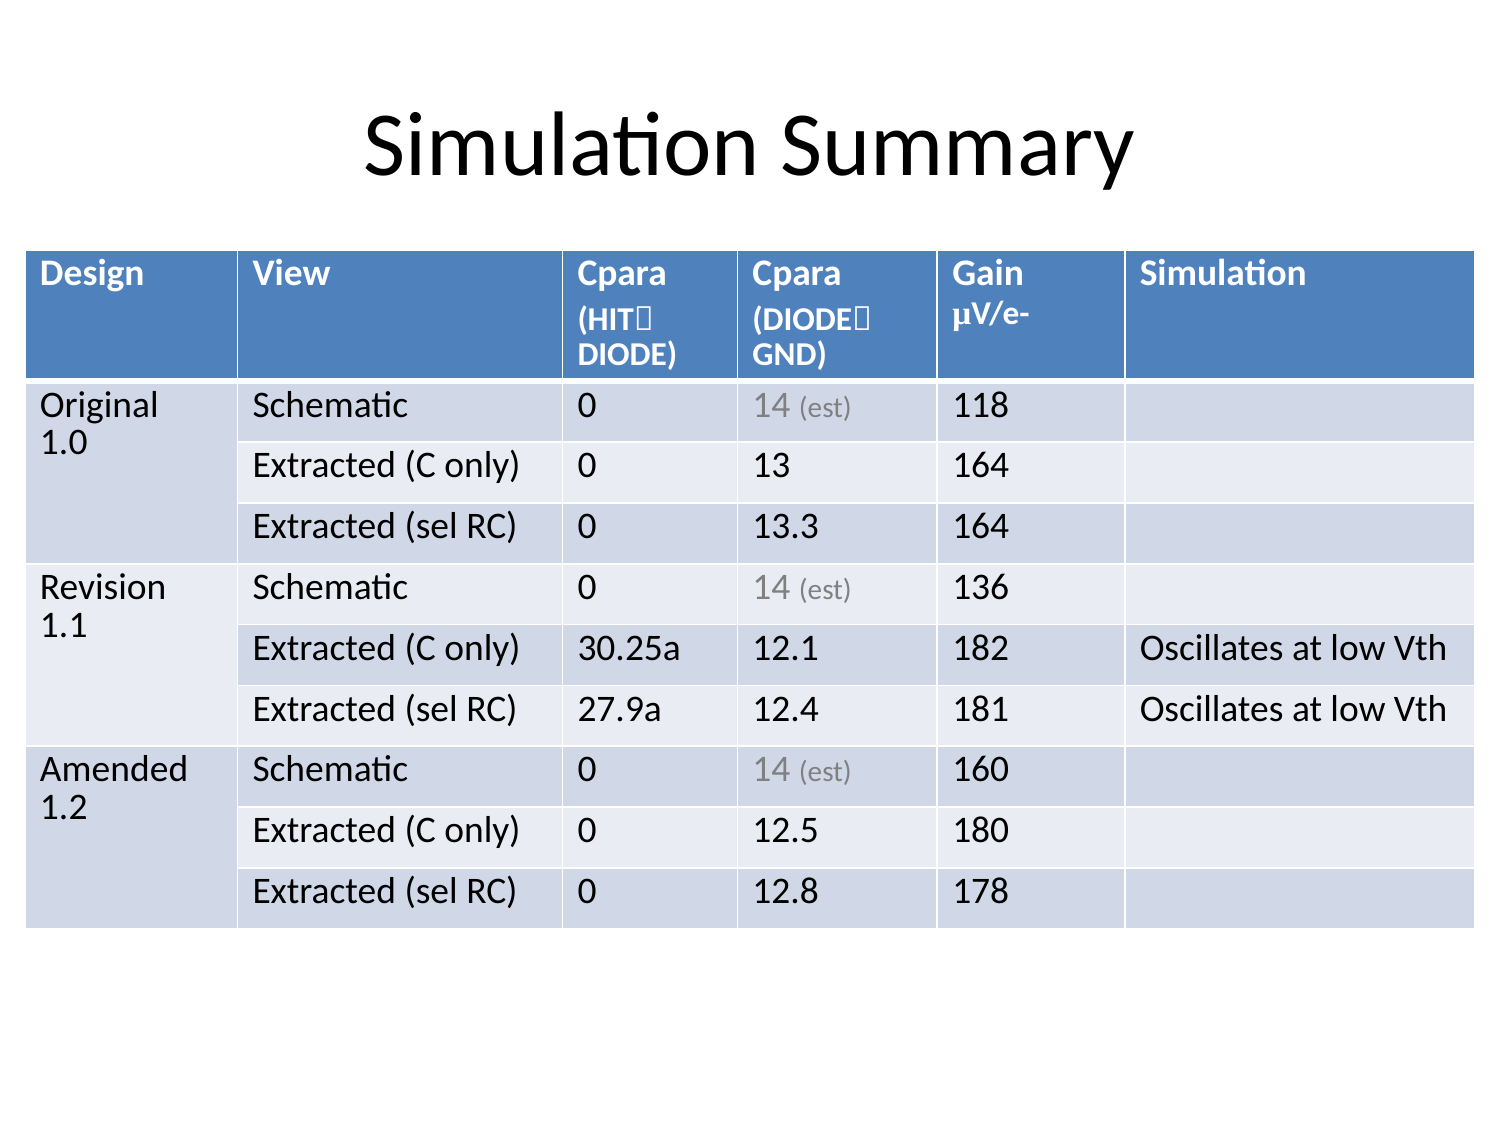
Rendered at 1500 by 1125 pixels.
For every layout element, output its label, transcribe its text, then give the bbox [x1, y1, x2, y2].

table_cell 12.8 [738, 869, 936, 928]
table_cell Extracted (sel RC) [238, 686, 562, 745]
table_cell Extracted (C only) [238, 808, 562, 867]
table_cell Extracted (sel RC) [238, 504, 562, 563]
table_cell [1126, 869, 1474, 928]
table_header Simulation [1126, 251, 1474, 378]
table_cell 0 [563, 384, 737, 441]
table_cell 0 [563, 869, 737, 928]
table_cell [1126, 443, 1474, 502]
table_cell Schematic [238, 747, 562, 806]
title Simulation Summary [75, 45, 1425, 233]
table_cell [1126, 504, 1474, 563]
table_header Cpara (DIODE GND) [738, 251, 936, 378]
table_cell 182 [938, 625, 1124, 685]
table_cell 164 [938, 443, 1124, 502]
table_cell 30.25a [563, 625, 737, 685]
table_cell Oscillates at low Vth [1126, 625, 1474, 685]
table_cell Revision 1.1 [26, 565, 237, 745]
table_cell 0 [563, 504, 737, 563]
table_cell 118 [938, 384, 1124, 441]
table_cell 180 [938, 808, 1124, 867]
table_cell Original 1.0 [26, 384, 237, 563]
table_cell 178 [938, 869, 1124, 928]
table_cell Oscillates at low Vth [1126, 686, 1474, 745]
table_cell 27.9a [563, 686, 737, 745]
table_cell Extracted (C only) [238, 625, 562, 685]
table_cell Schematic [238, 565, 562, 624]
table_cell 13.3 [738, 504, 936, 563]
table_cell Extracted (sel RC) [238, 869, 562, 928]
table_cell 164 [938, 504, 1124, 563]
table_cell 14 (est) [738, 747, 936, 806]
table_cell [1126, 565, 1474, 624]
table_cell 0 [563, 565, 737, 624]
table_cell 136 [938, 565, 1124, 624]
table_cell 181 [938, 686, 1124, 745]
table_header Cpara (HIT DIODE) [563, 251, 737, 378]
table_cell 12.4 [738, 686, 936, 745]
table_cell 0 [563, 747, 737, 806]
table_cell Extracted (C only) [238, 443, 562, 502]
table_cell 0 [563, 443, 737, 502]
table_cell 12.5 [738, 808, 936, 867]
table_cell [1126, 808, 1474, 867]
table_cell 14 (est) [738, 565, 936, 624]
table_header View [238, 251, 562, 378]
table_header Gain μV/e- [938, 251, 1124, 378]
table_cell [1126, 384, 1474, 441]
table_header Design [26, 251, 237, 378]
table_cell 14 (est) [738, 384, 936, 441]
table_cell [1126, 747, 1474, 806]
table_cell 12.1 [738, 625, 936, 685]
table_cell 0 [563, 808, 737, 867]
table_cell 160 [938, 747, 1124, 806]
table_cell 13 [738, 443, 936, 502]
table_cell Schematic [238, 384, 562, 441]
table_cell Amended 1.2 [26, 747, 237, 928]
